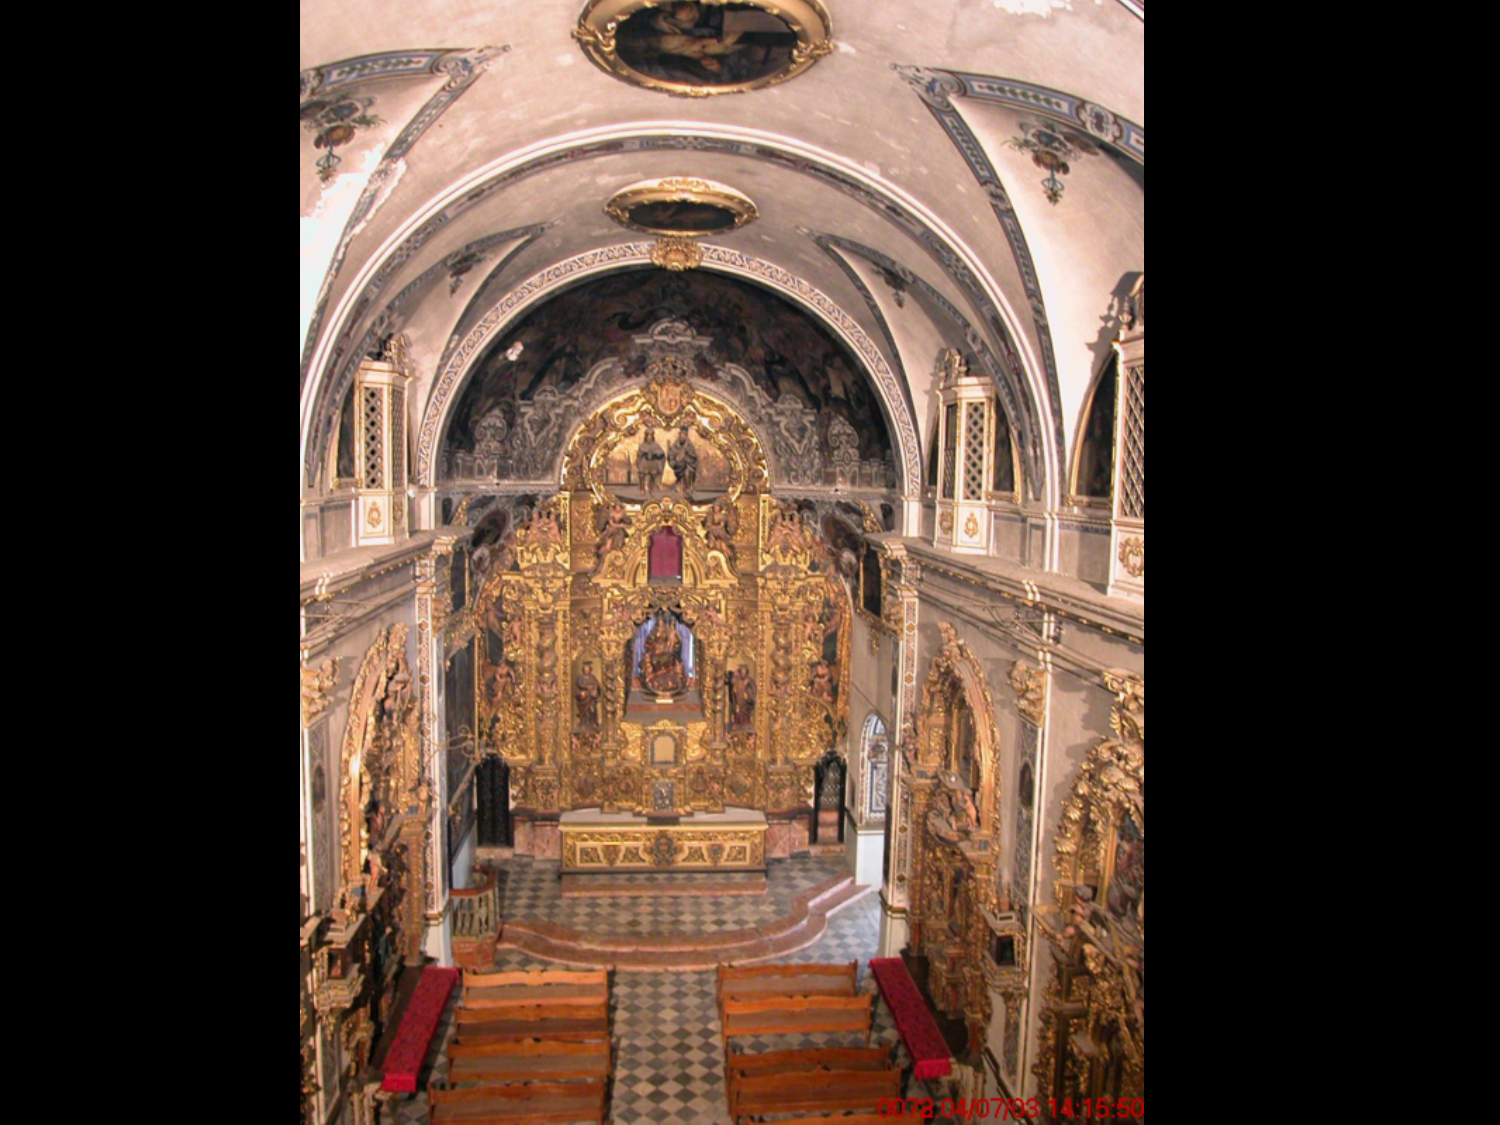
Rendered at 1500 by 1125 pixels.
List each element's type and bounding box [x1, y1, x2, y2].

picture [299, 0, 1144, 1125]
